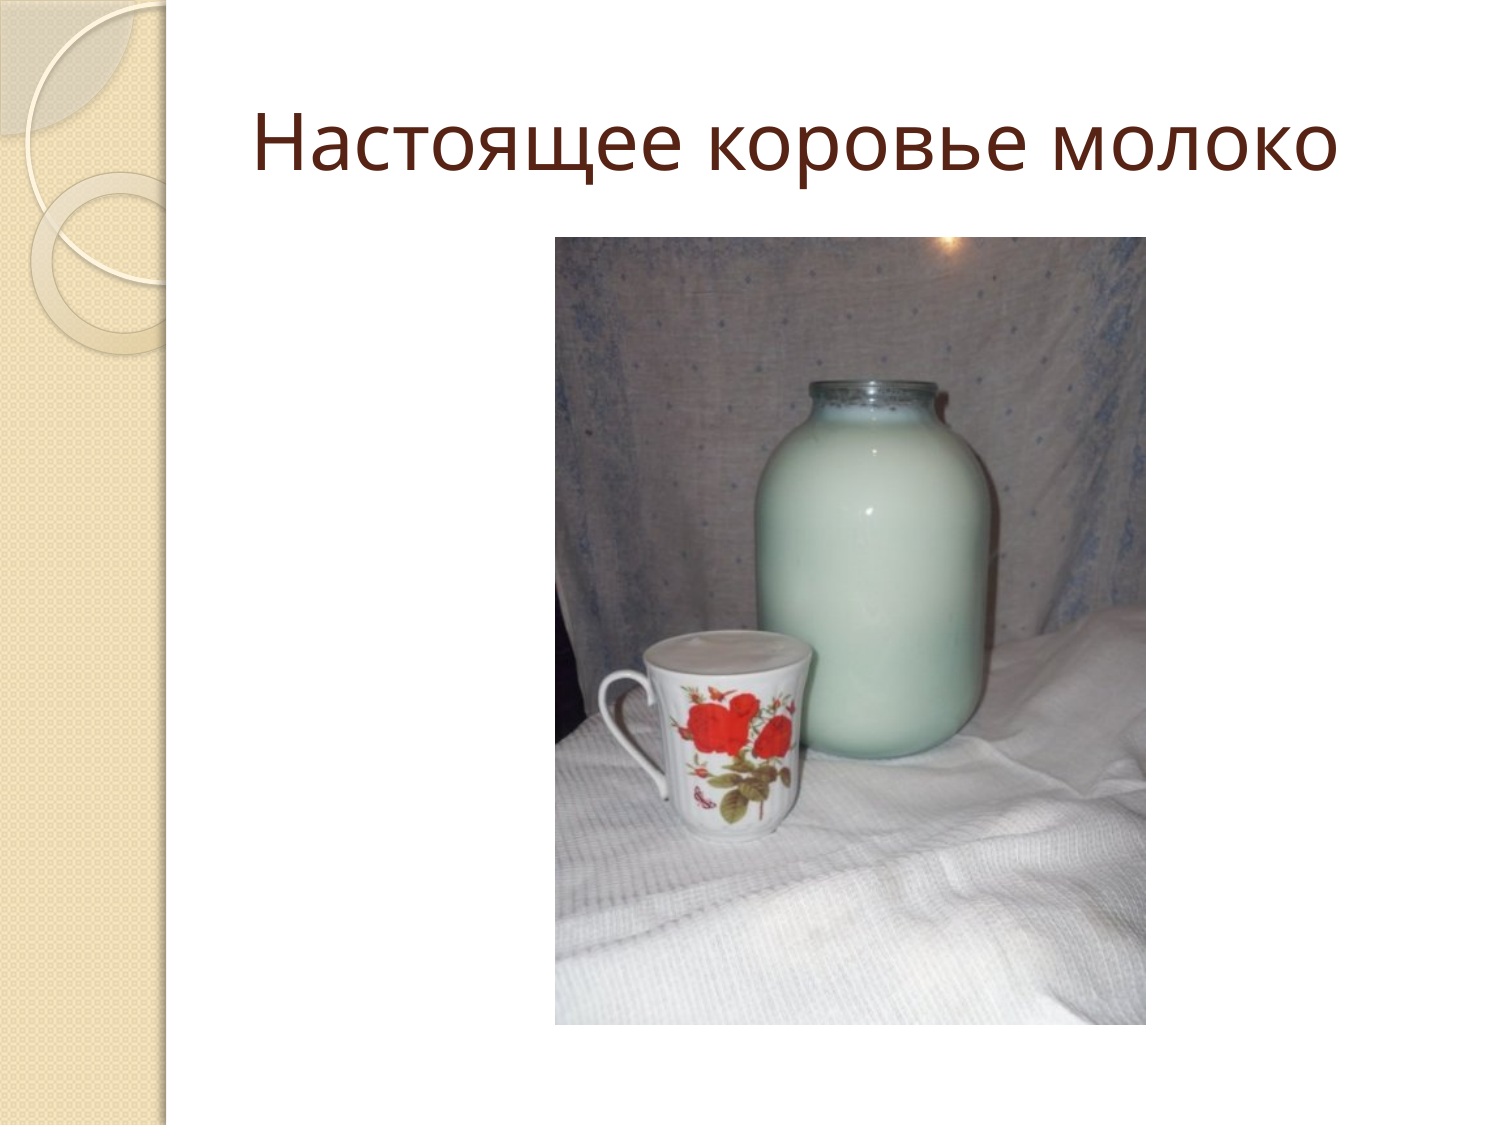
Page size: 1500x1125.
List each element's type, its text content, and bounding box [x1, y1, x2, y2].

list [554, 237, 1147, 1026]
title Настоящее коровье молоко [235, 45, 1466, 233]
